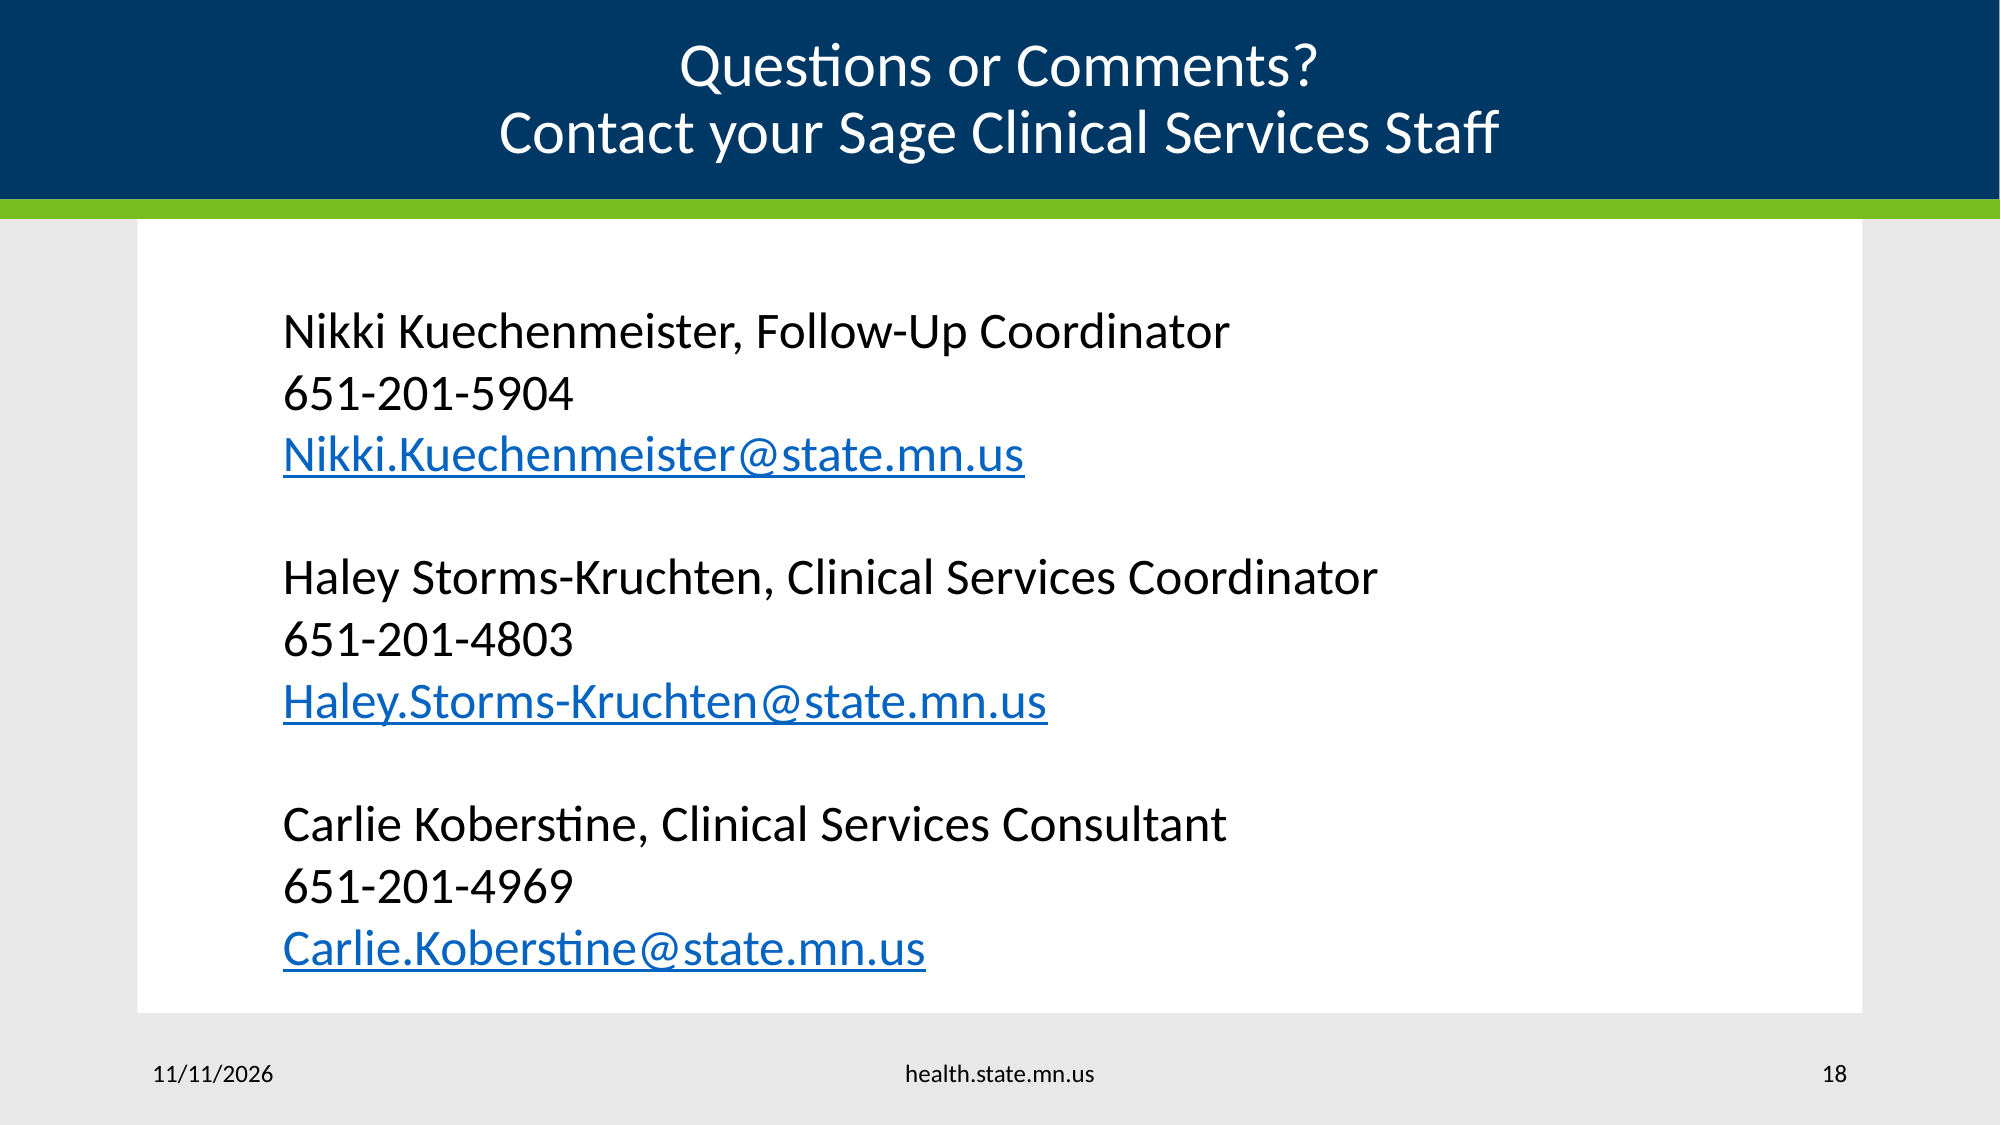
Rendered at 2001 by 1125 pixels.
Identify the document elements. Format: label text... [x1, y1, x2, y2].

title Questions or Comments? Contact your Sage Clinical Services Staff [137, 0, 1863, 200]
list Nikki Kuechenmeister, Follow-Up Coordinator 651-201-5904 Nikki.Kuechenmeister@state.mn.us Haley Storms-Kruchten, Clinical Services Coordinator 651-201-4803 Haley.Storms-Kruchten@state.mn.us Carlie Koberstine, Clinical Services Consultant 651-201-4969 Carlie.Koberstine@state.mn.us [137, 219, 1863, 1014]
footer health.state.mn.us [541, 1042, 1459, 1103]
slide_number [137, 1042, 361, 1103]
slide_number 18 [1622, 1042, 1863, 1103]
